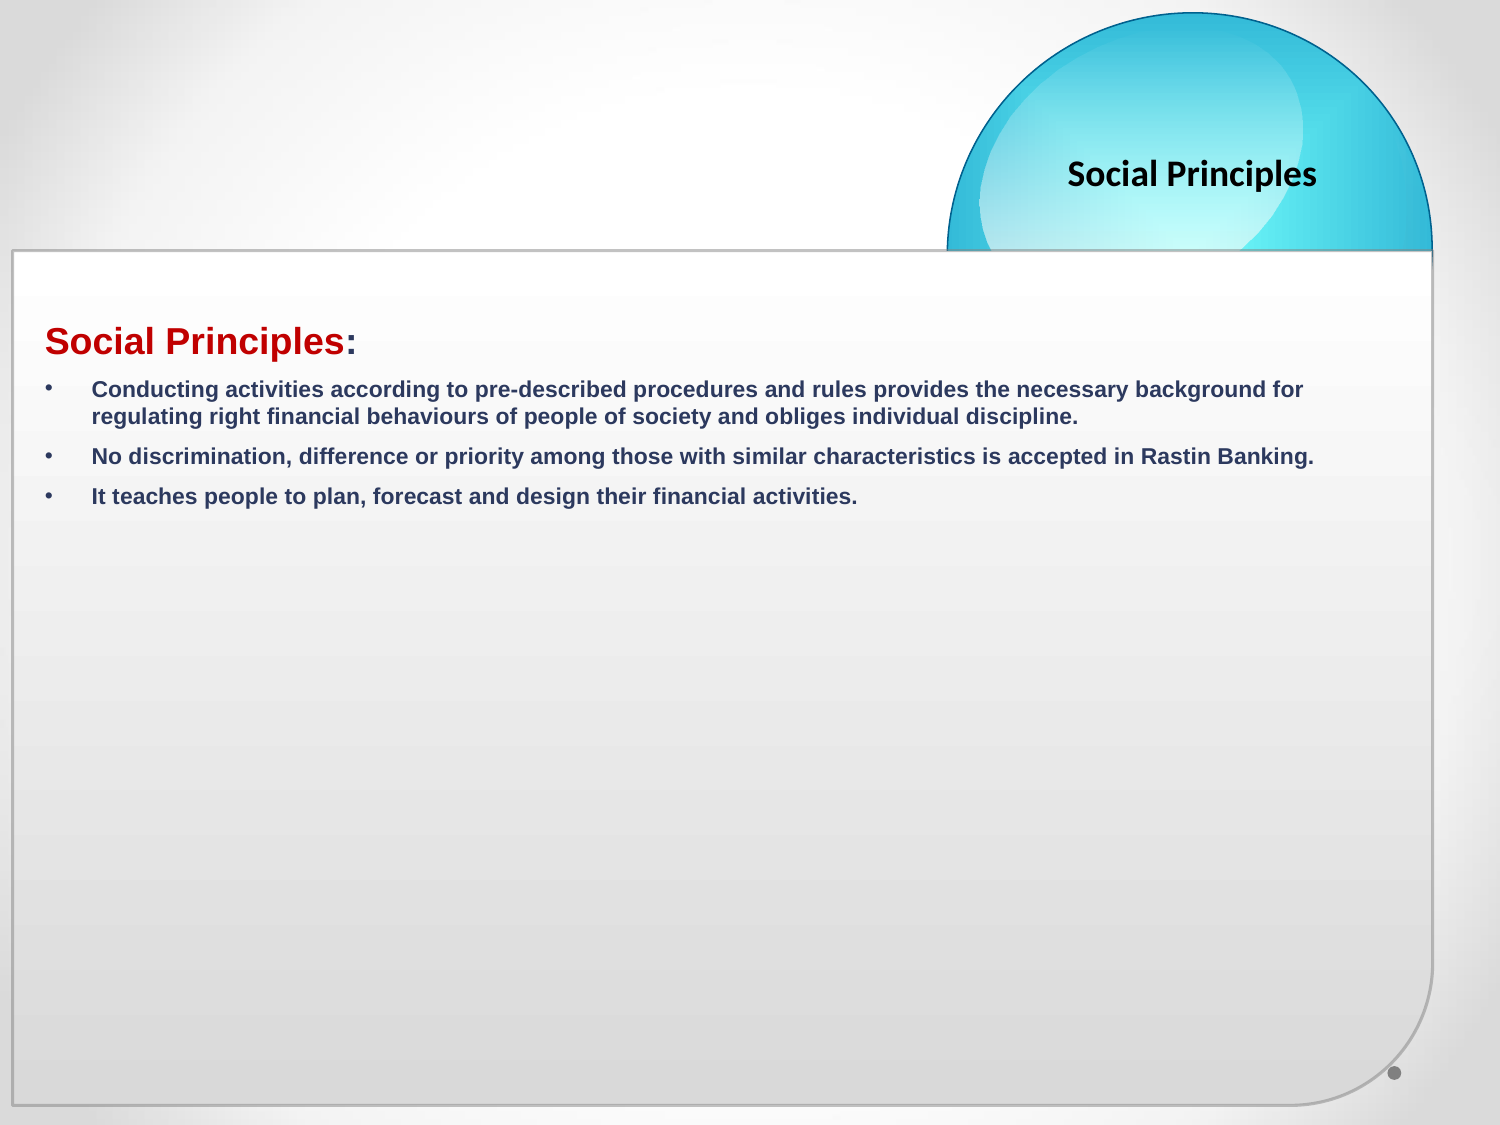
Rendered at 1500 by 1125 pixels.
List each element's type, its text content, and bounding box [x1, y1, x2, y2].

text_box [946, 11, 1438, 490]
text_box [12, 250, 1433, 1106]
text_box Social Principles: Conducting activities according to pre-described procedures and rules provides the necessary background for regulating right financial behaviours of people of society and obliges individual discipline. No discrimination, difference or priority among those with similar characteristics is accepted in Rastin Banking. It teaches people to plan, forecast and design their financial activities. [30, 251, 1421, 517]
picture [0, 0, 1500, 1125]
